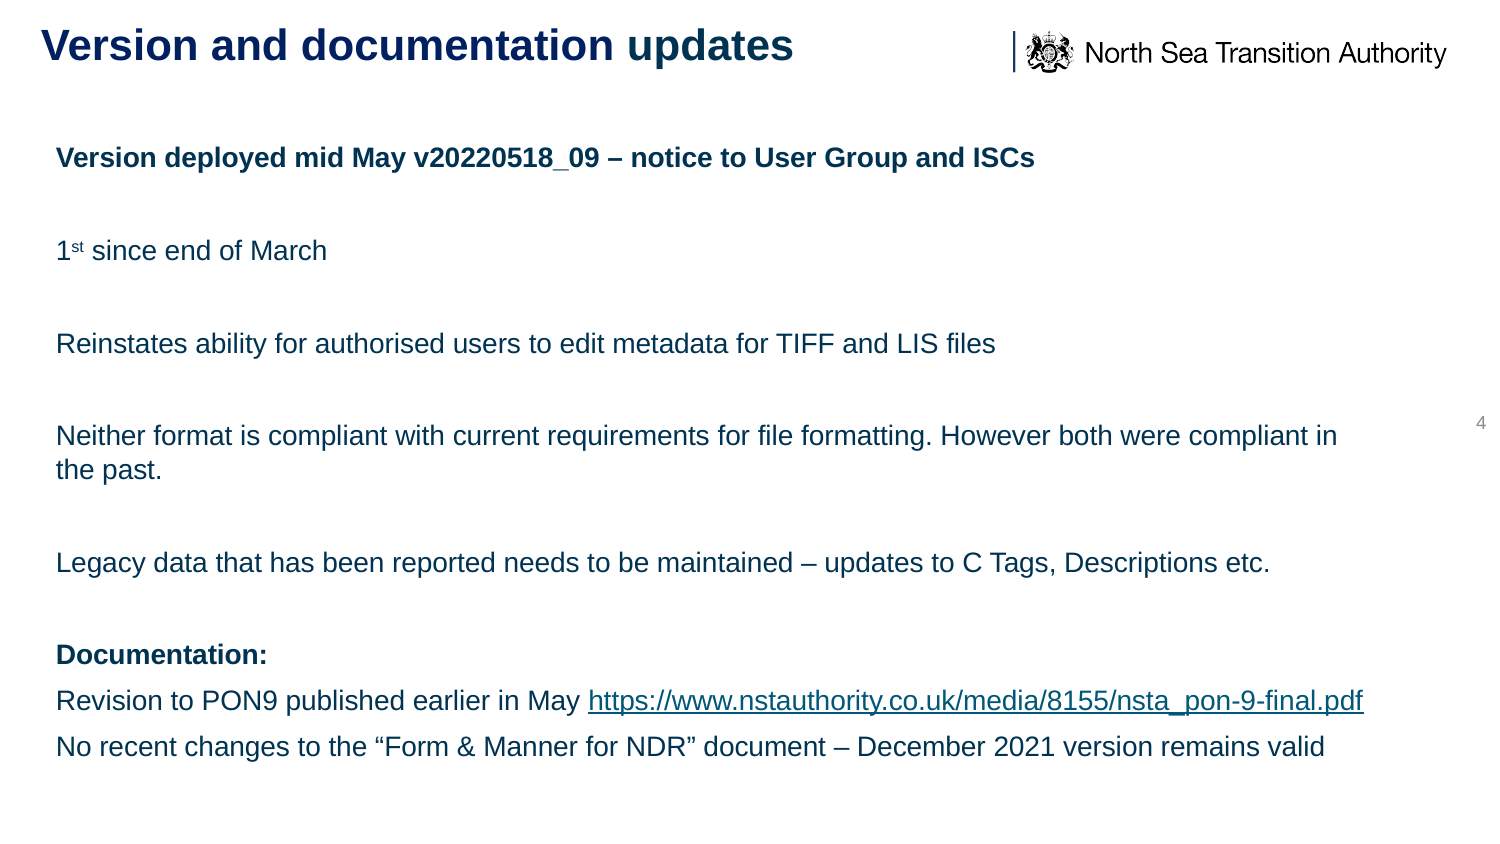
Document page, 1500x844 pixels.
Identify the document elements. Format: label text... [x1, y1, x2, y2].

title Version and documentation updates [40, 22, 1062, 85]
text_box Version deployed mid May v20220518_09 – notice to User Group and ISCs 1st since end of March Reinstates ability for authorised users to edit metadata for TIFF and LIS files Neither format is compliant with current requirements for file formatting. However both were compliant in the past. Legacy data that has been reported needs to be maintained – updates to C Tags, Descriptions etc. Documentation: Revision to PON9 published earlier in May https://www.nstauthority.co.uk/media/8155/nsta_pon-9-final.pdf No recent changes to the “Form & Manner for NDR” document – December 2021 version remains valid [40, 131, 1394, 817]
picture [1062, 31, 1447, 73]
